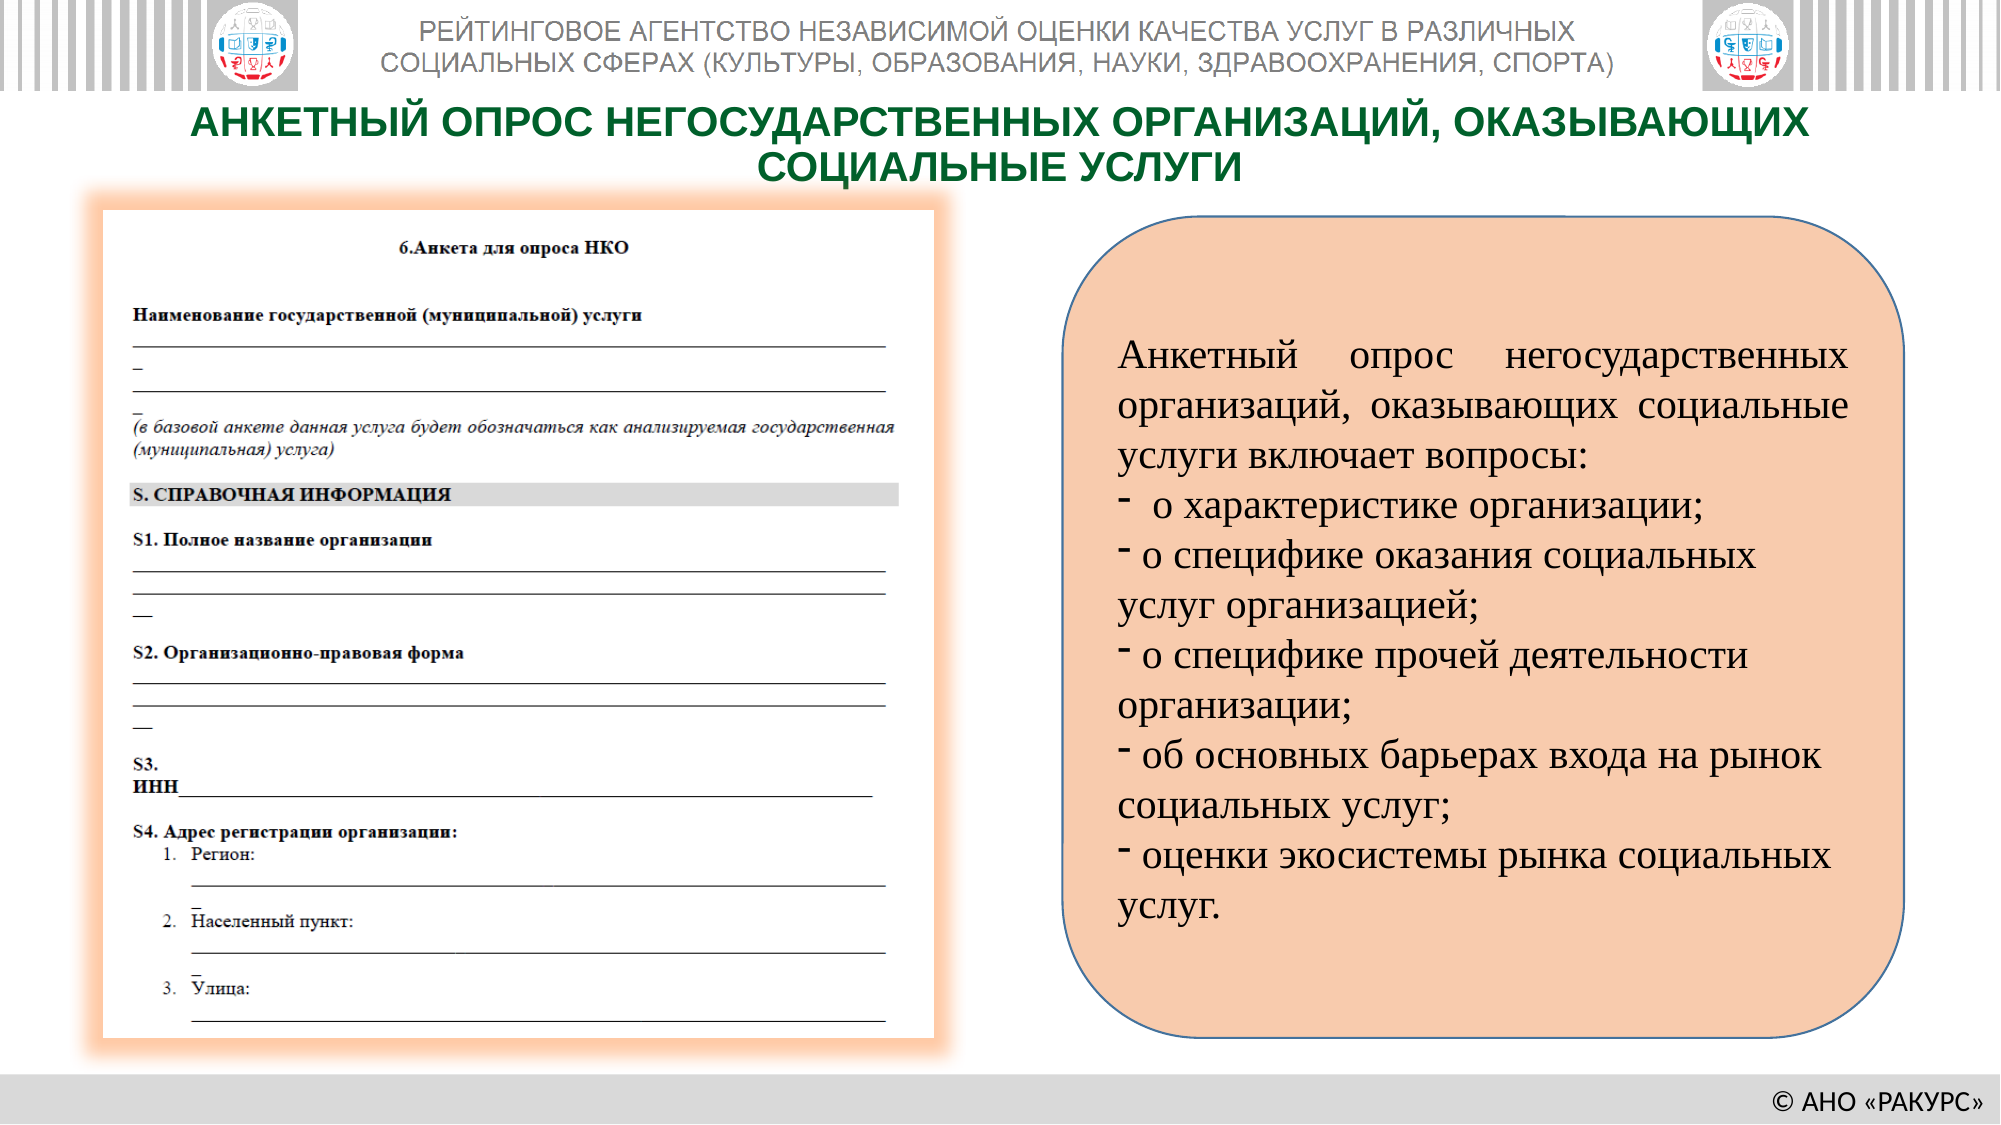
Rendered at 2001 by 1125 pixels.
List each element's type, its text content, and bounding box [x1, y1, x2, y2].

title АНКЕТНЫЙ ОПРОС НЕГОСУДАРСТВЕННЫХ ОРГАНИЗАЦИЙ, ОКАЗЫВАЮЩИХ СОЦИАЛЬНЫЕ УСЛУГИ [137, 91, 1863, 217]
text_box Анкетный опрос негосударственных организаций, оказывающих социальные услуги включает вопросы: о характеристике организации; о специфике оказания социальных услуг организацией; о специфике прочей деятельности организации; об основных барьерах входа на рынок социальных услуг; оценки экосистемы рынка социальных услуг. [1061, 215, 1906, 1039]
picture [0, 0, 2000, 91]
picture [103, 210, 934, 1038]
text_box © АНО «РАКУРС» [0, 1074, 2000, 1125]
